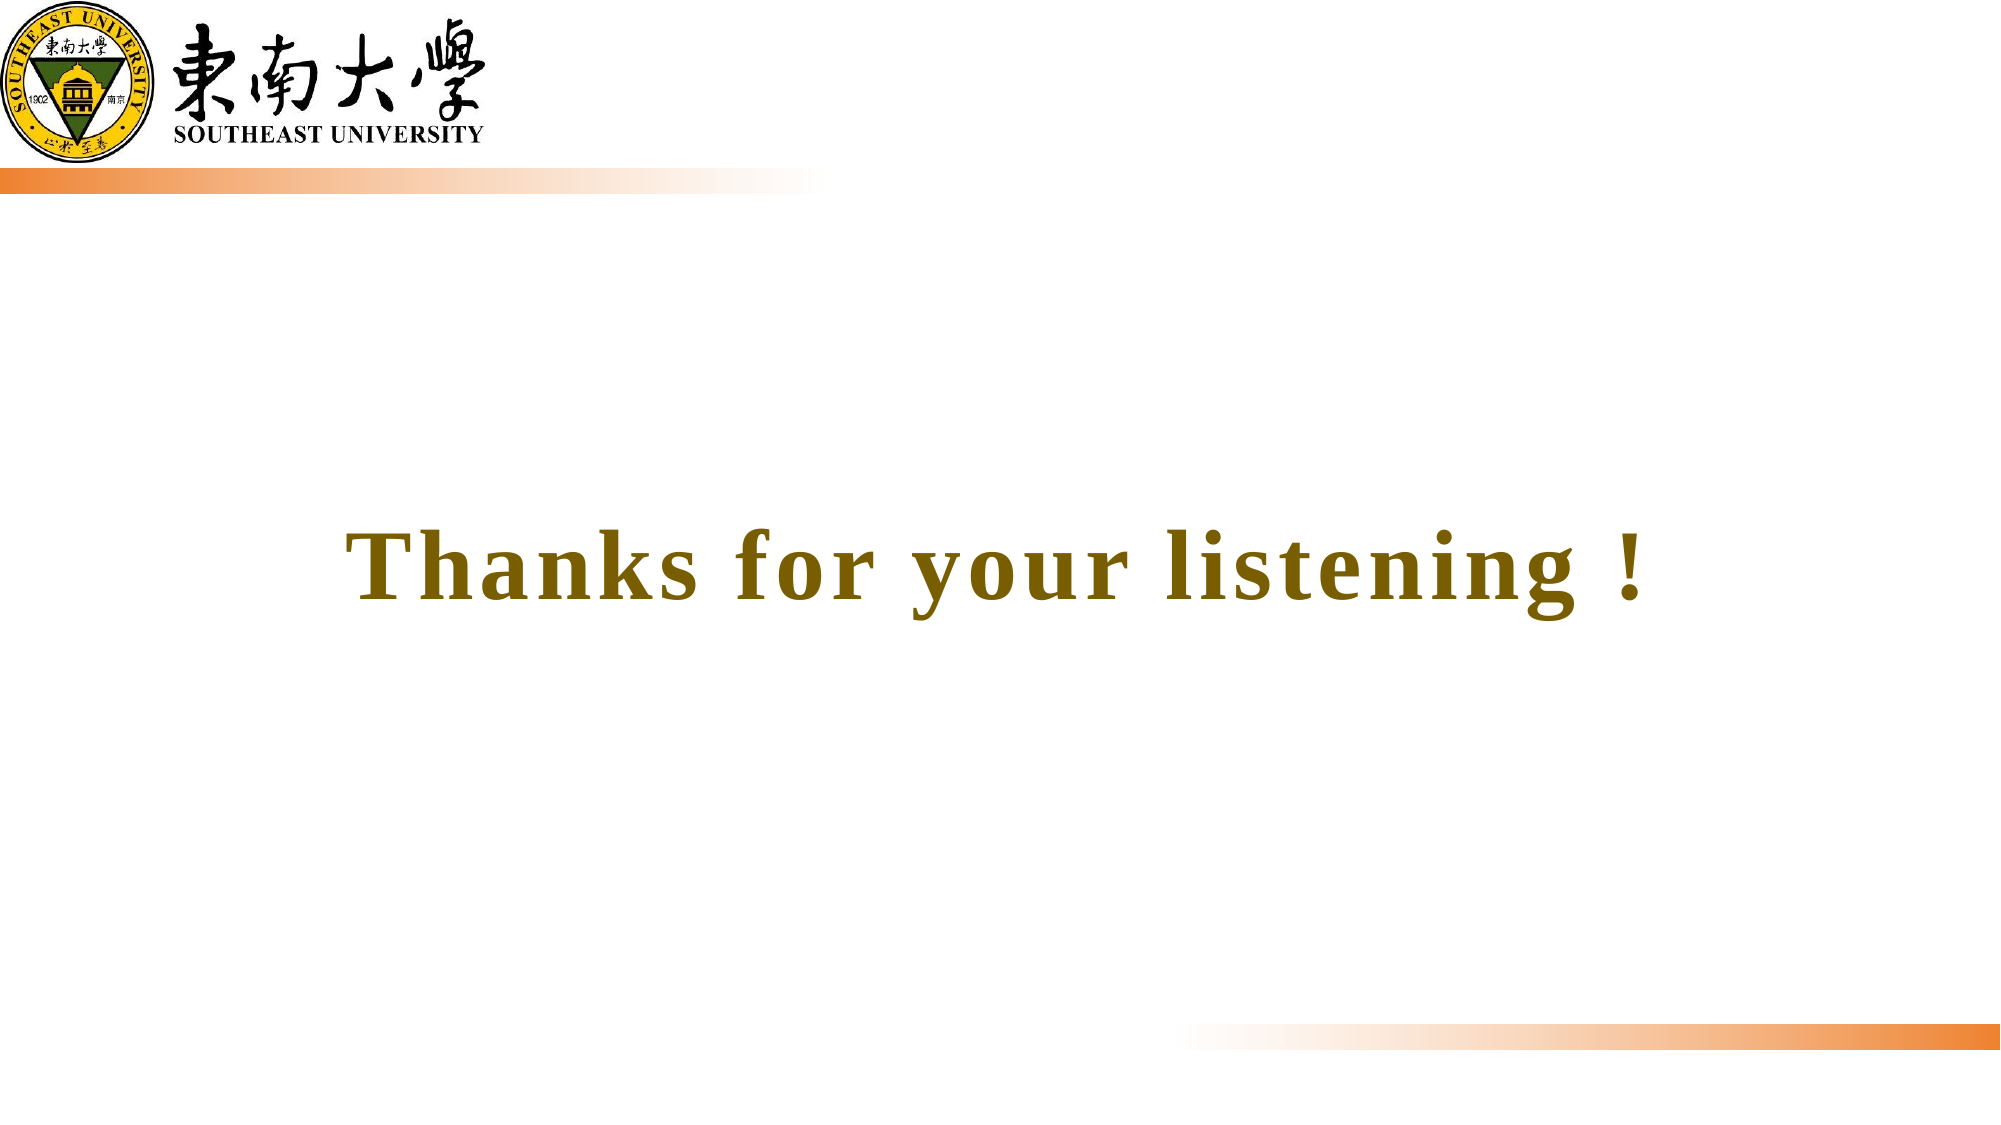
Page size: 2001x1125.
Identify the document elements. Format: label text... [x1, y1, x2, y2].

picture [0, 0, 486, 163]
text_box [1173, 1024, 2000, 1051]
title Thanks for your listening ! [254, 420, 1746, 729]
text_box [0, 168, 826, 195]
